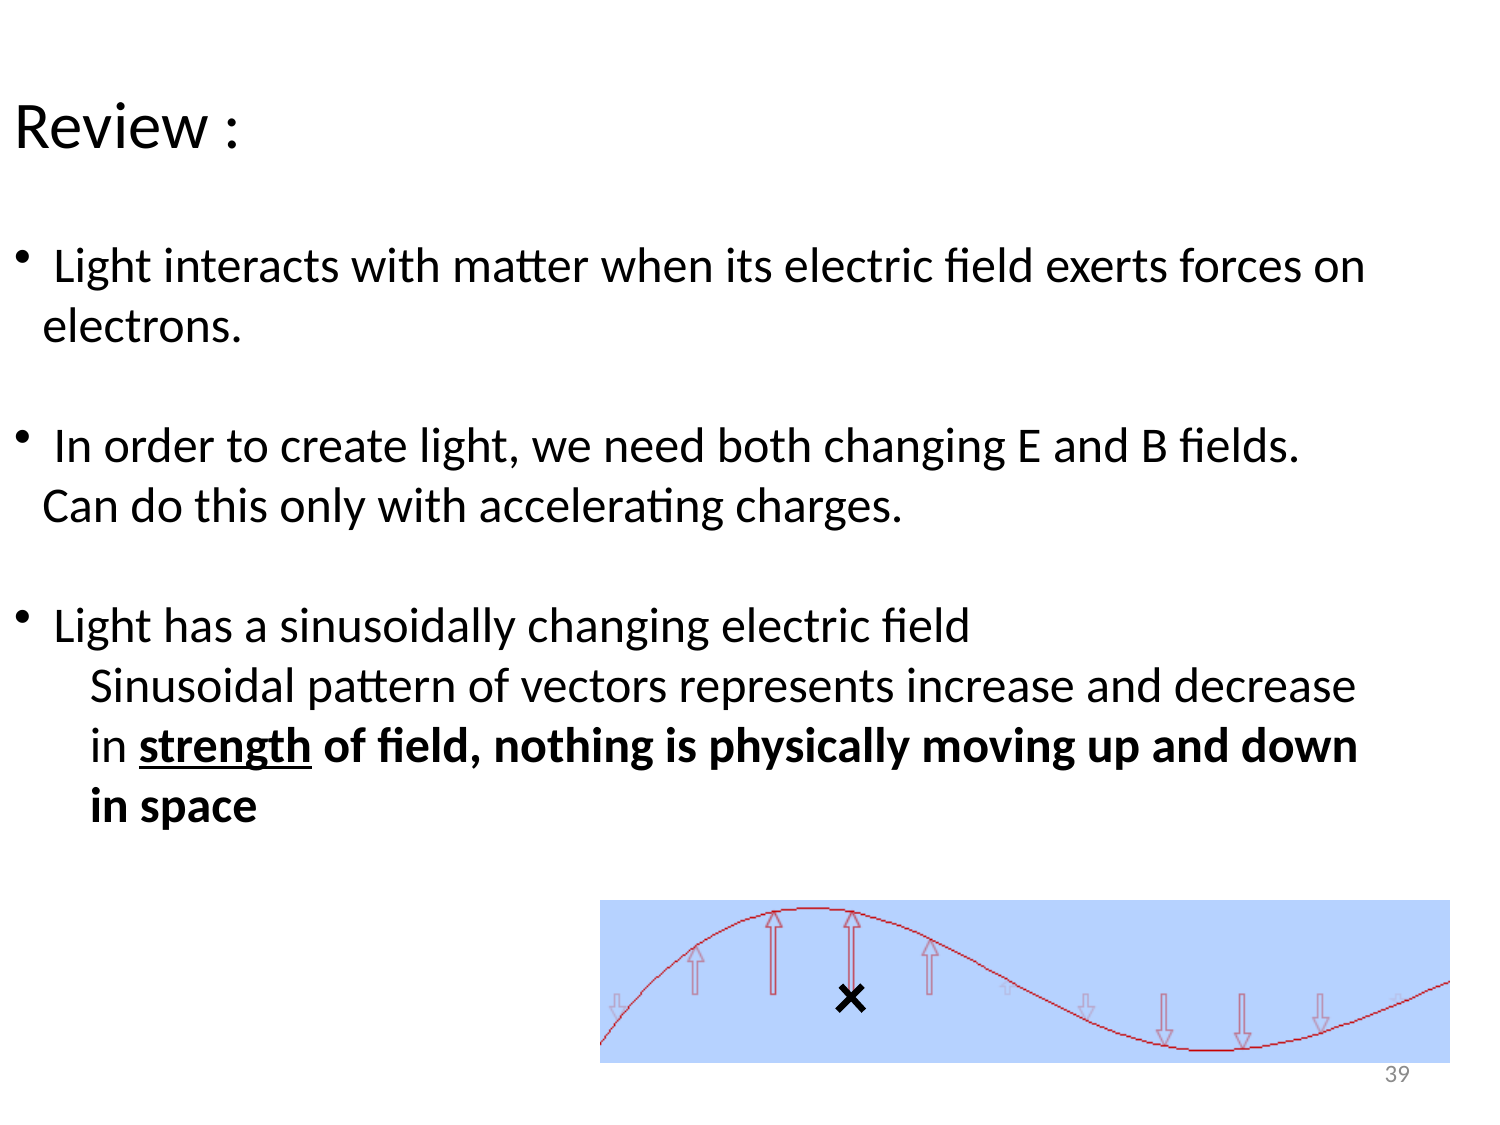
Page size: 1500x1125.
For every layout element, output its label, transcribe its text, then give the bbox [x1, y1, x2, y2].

text_box Light interacts with matter when its electric field exerts forces on electrons. In order to create light, we need both changing E and B fields. Can do this only with accelerating charges. Light has a sinusoidally changing electric field Sinusoidal pattern of vectors represents increase and decrease in strength of field, nothing is physically moving up and down in space [0, 224, 1388, 840]
text_box Review : [0, 74, 1500, 170]
picture [599, 899, 1451, 1063]
slide_number 39 [1074, 1072, 1425, 1103]
